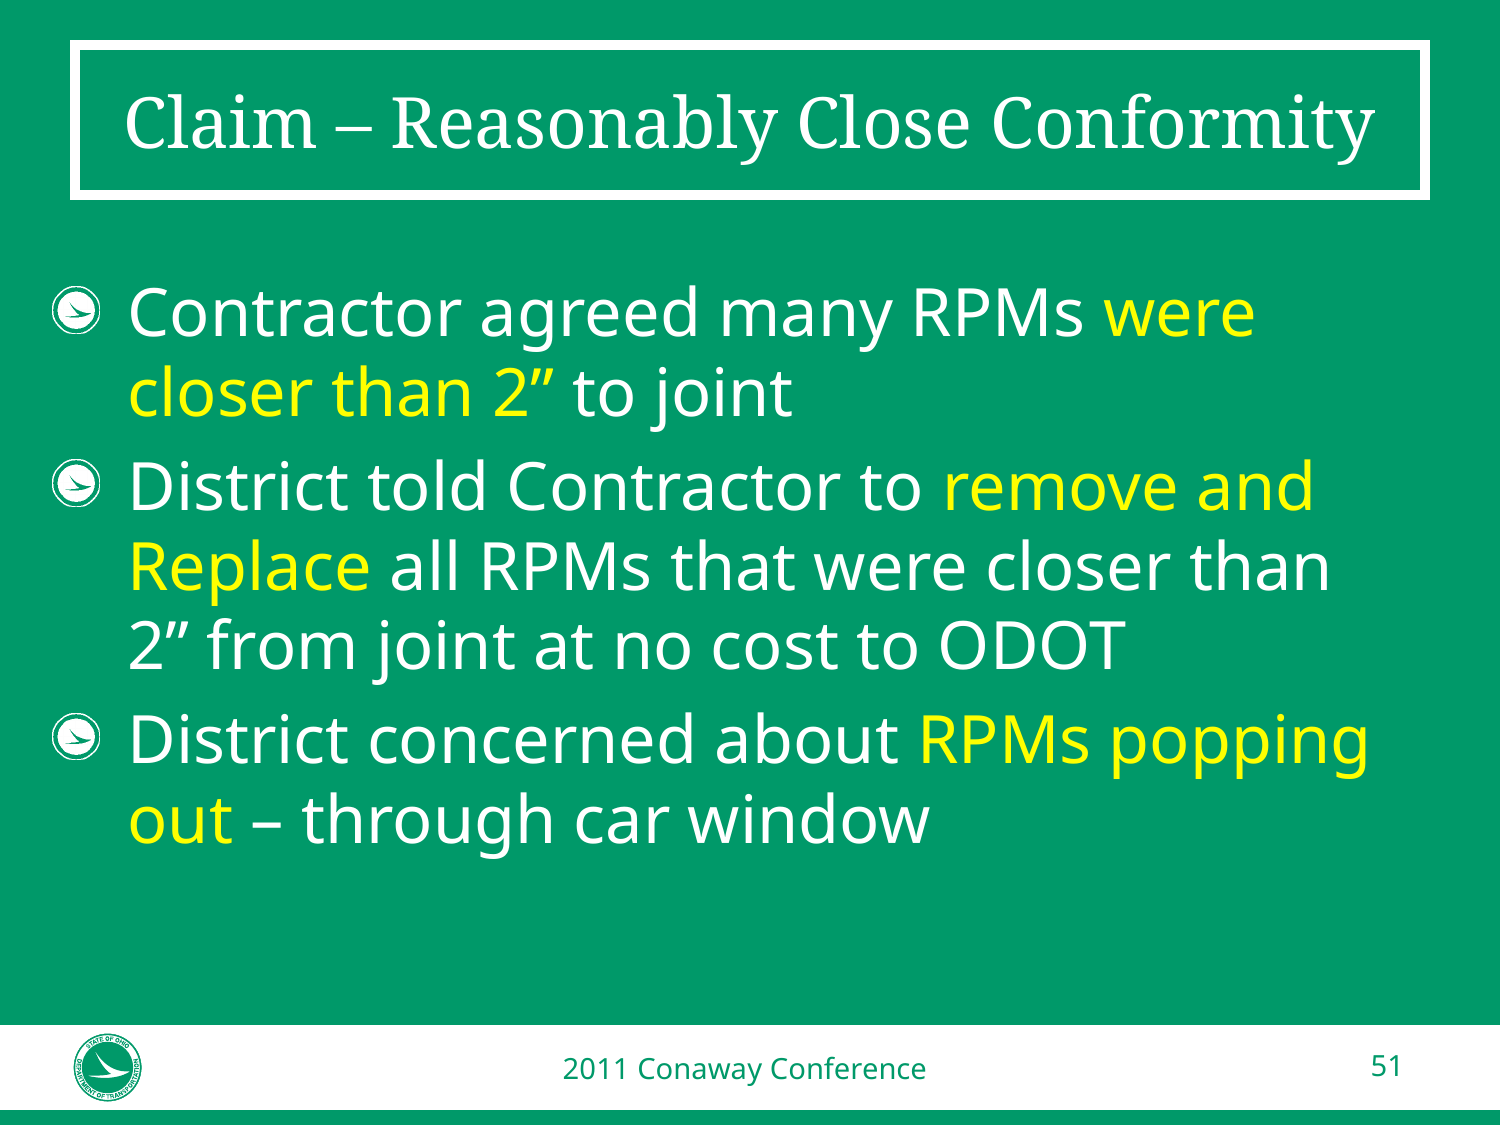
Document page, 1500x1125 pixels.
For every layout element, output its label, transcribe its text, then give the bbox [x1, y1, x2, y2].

picture [52, 713, 100, 760]
footer 2011 Conaway Conference [140, 1037, 1350, 1098]
picture [52, 286, 100, 334]
picture [52, 459, 100, 507]
list Contractor agreed many RPMs were closer than 2” to joint District told Contractor to remove and Replace all RPMs that were closer than 2” from joint at no cost to ODOT District concerned about RPMs popping out – through car window [37, 262, 1426, 1006]
title Claim – Reasonably Close Conformity [70, 40, 1430, 200]
